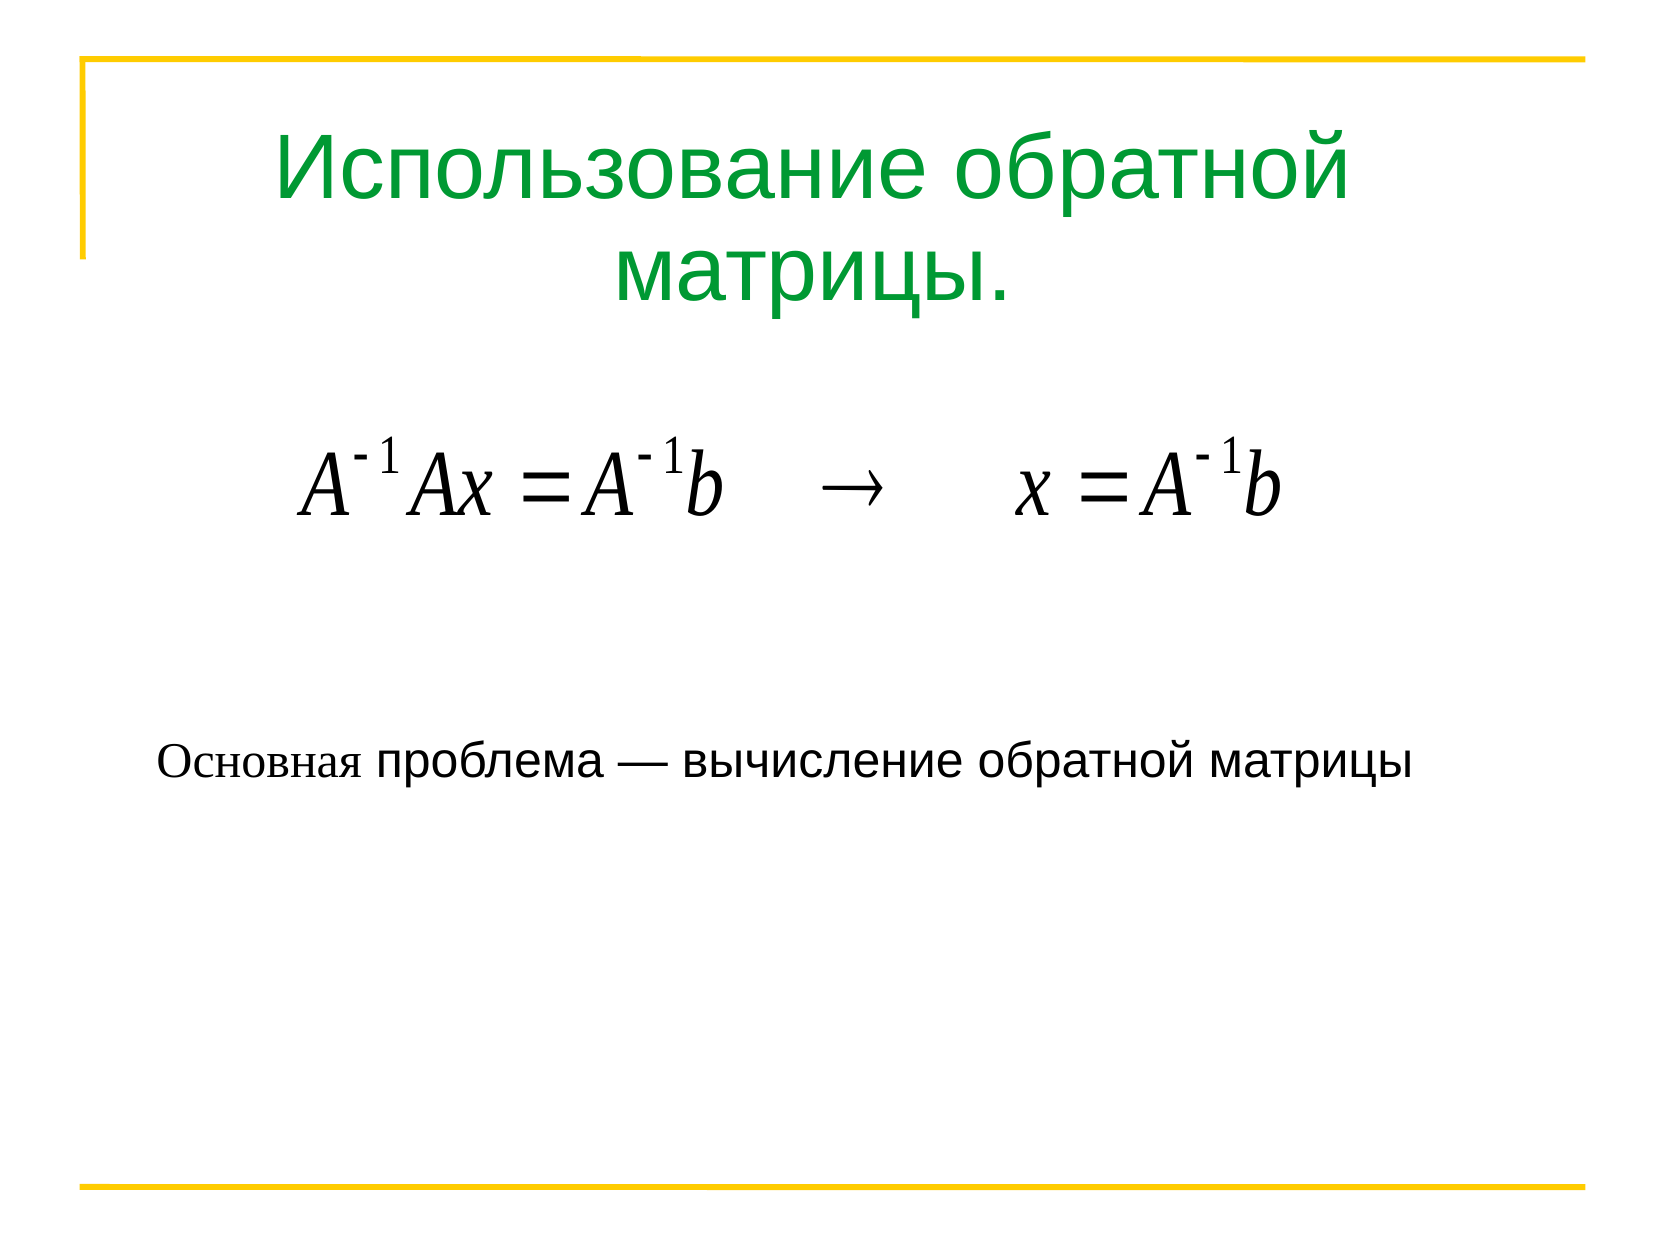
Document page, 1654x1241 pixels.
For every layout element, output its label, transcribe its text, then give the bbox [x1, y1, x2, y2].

text_box Использование обратной матрицы. [209, 102, 1418, 371]
text_box Основная проблема — вычисление обратной матрицы [141, 723, 1524, 780]
picture [283, 413, 1312, 556]
